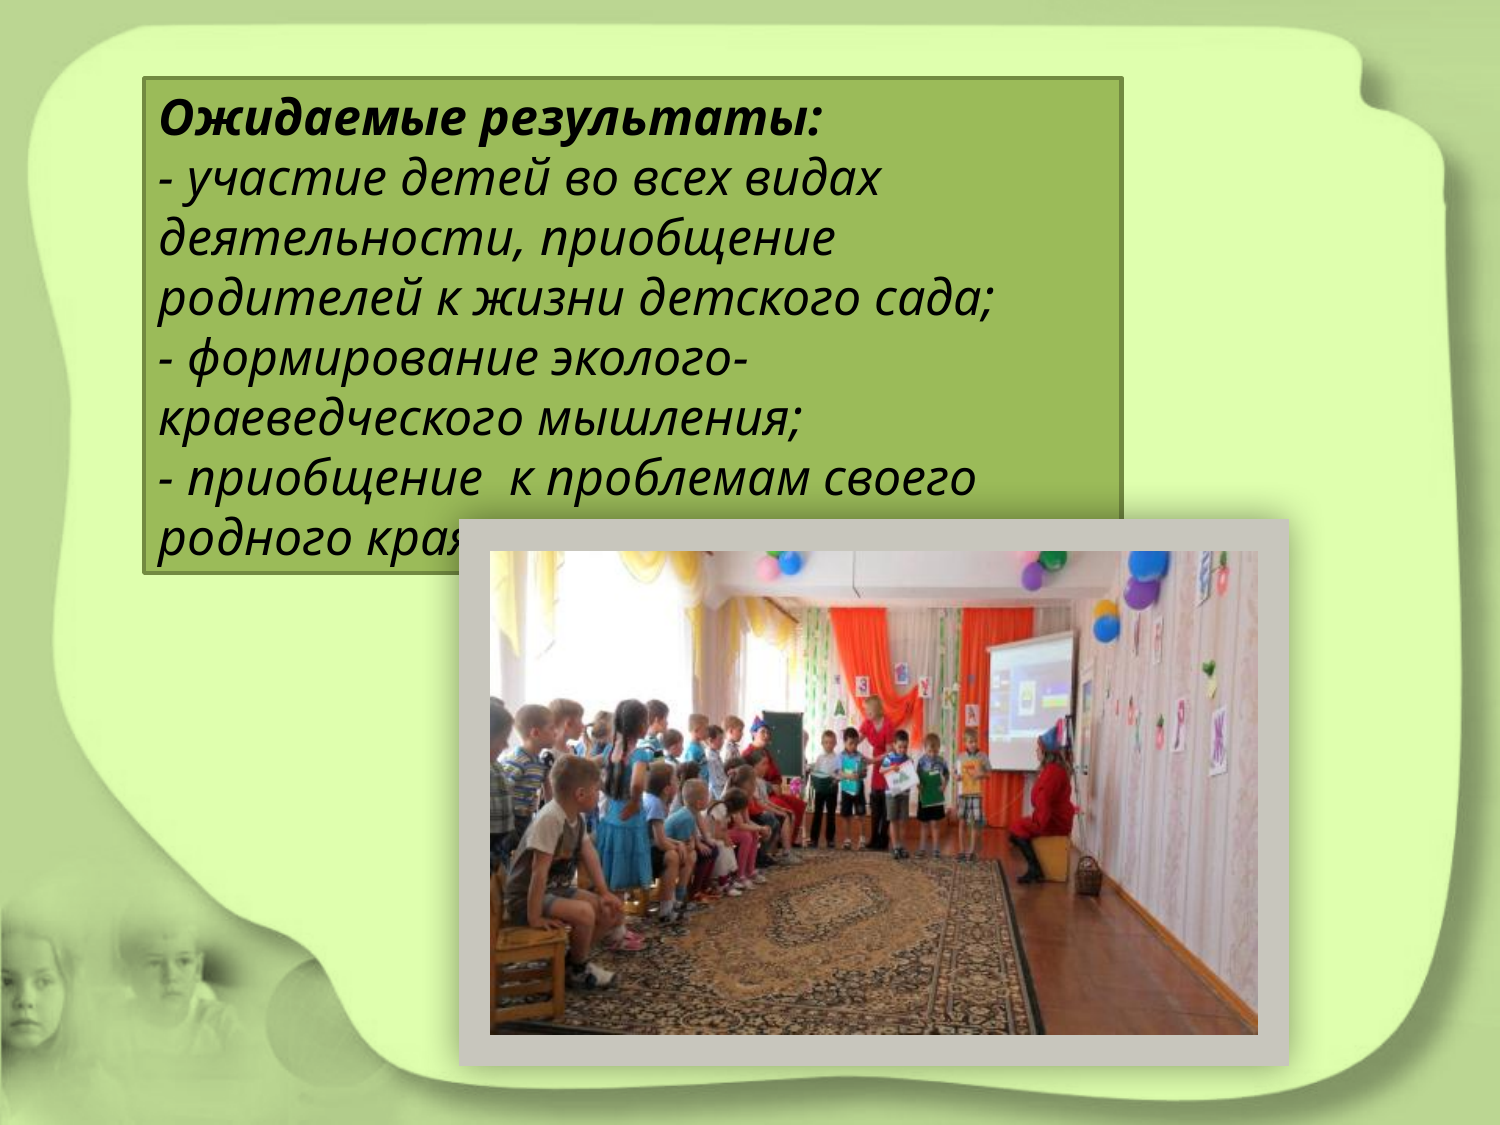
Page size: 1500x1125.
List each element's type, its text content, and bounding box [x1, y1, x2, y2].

picture [489, 550, 1259, 1036]
text_box Ожидаемые результаты: - участие детей во всех видах деятельности, приобщение родителей к жизни детского сада; - формирование эколого-краеведческого мышления; - приобщение к проблемам своего родного края; [142, 76, 1124, 575]
